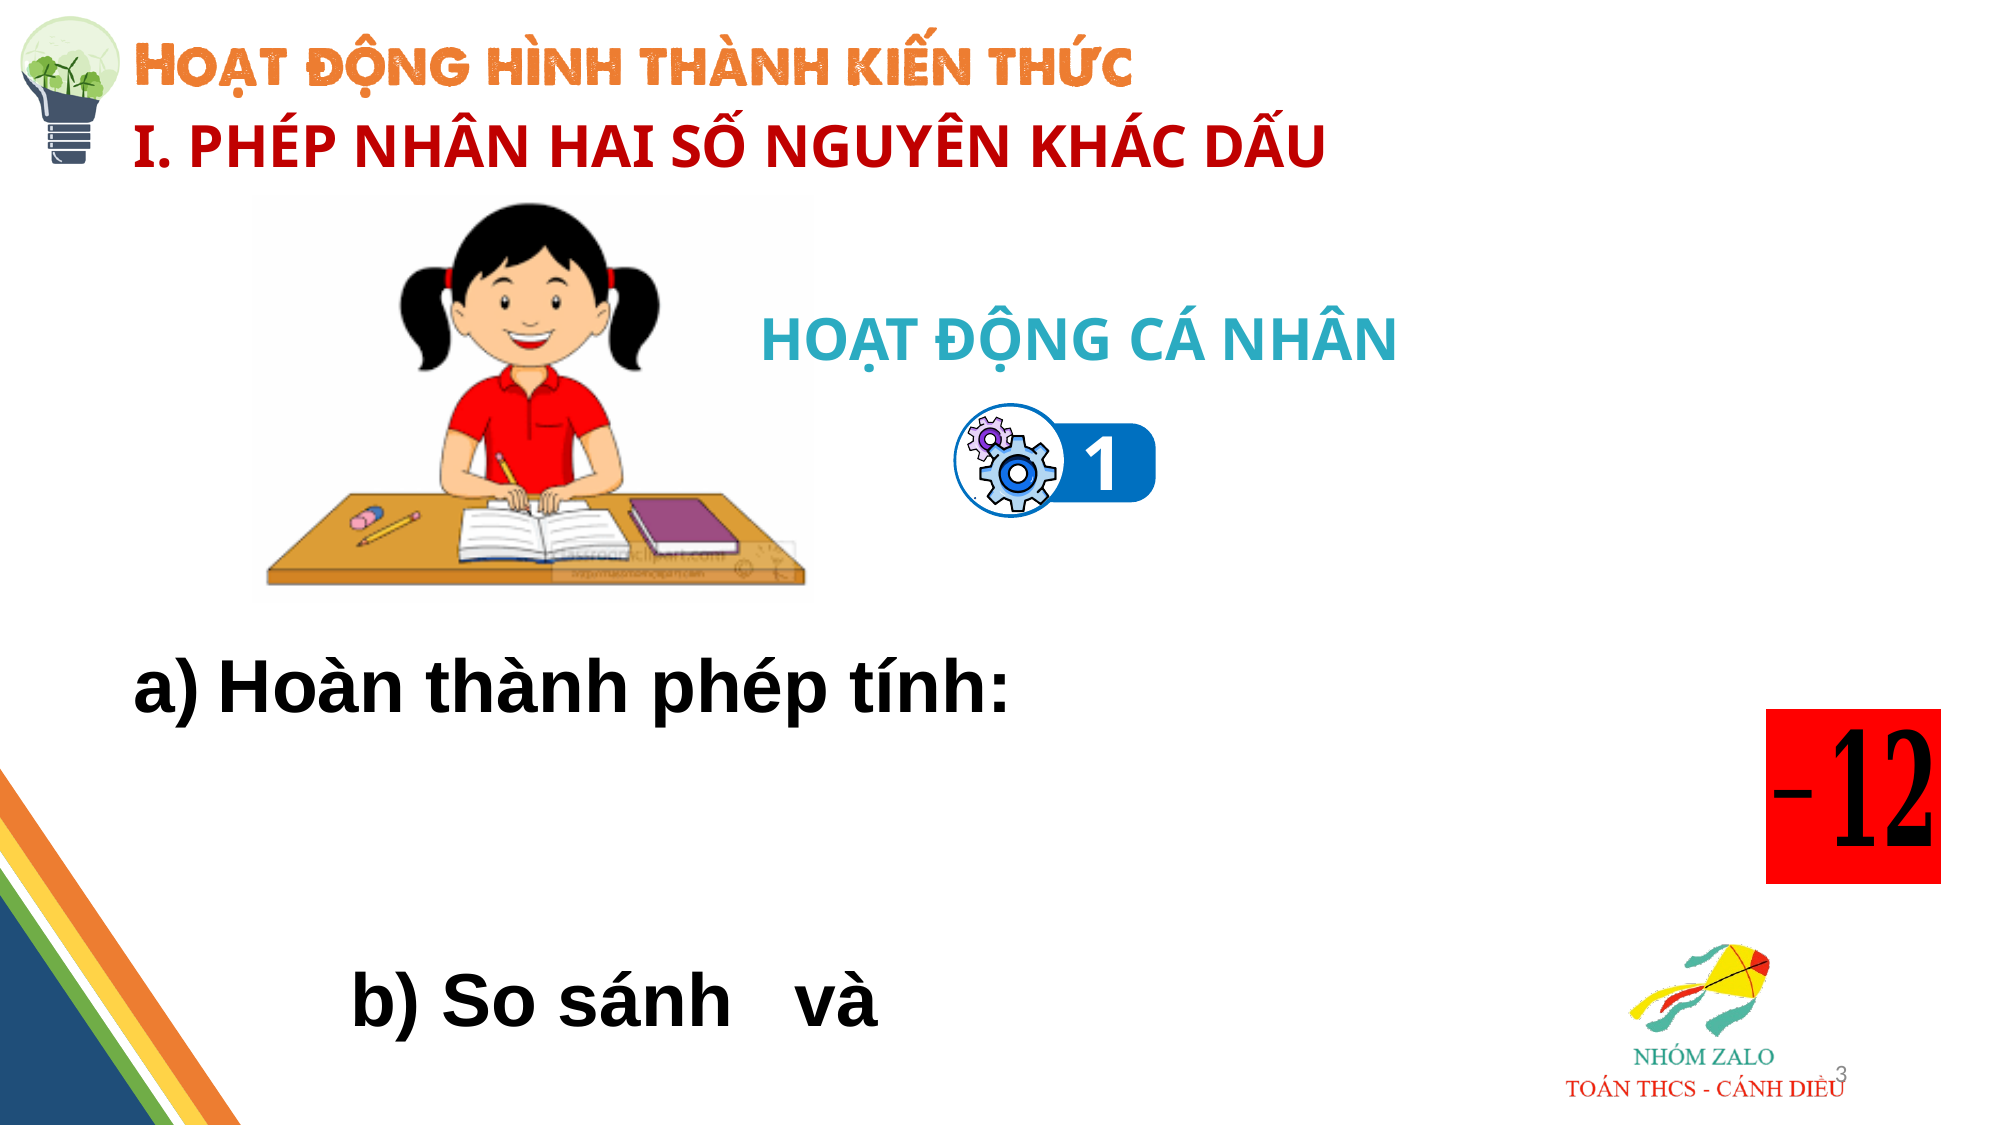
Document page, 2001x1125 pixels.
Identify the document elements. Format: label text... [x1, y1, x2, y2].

slide_number 3 [1412, 1042, 1863, 1103]
picture [1543, 892, 1887, 1125]
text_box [0, 790, 342, 1125]
picture [252, 195, 814, 603]
text_box I. PHÉP NHÂN HAI SỐ NGUYÊN KHÁC DẤU [118, 91, 1398, 187]
picture [9, 9, 1139, 167]
text_box HOẠT ĐỘNG CÁ NHÂN [814, 294, 1597, 380]
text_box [954, 404, 1168, 517]
